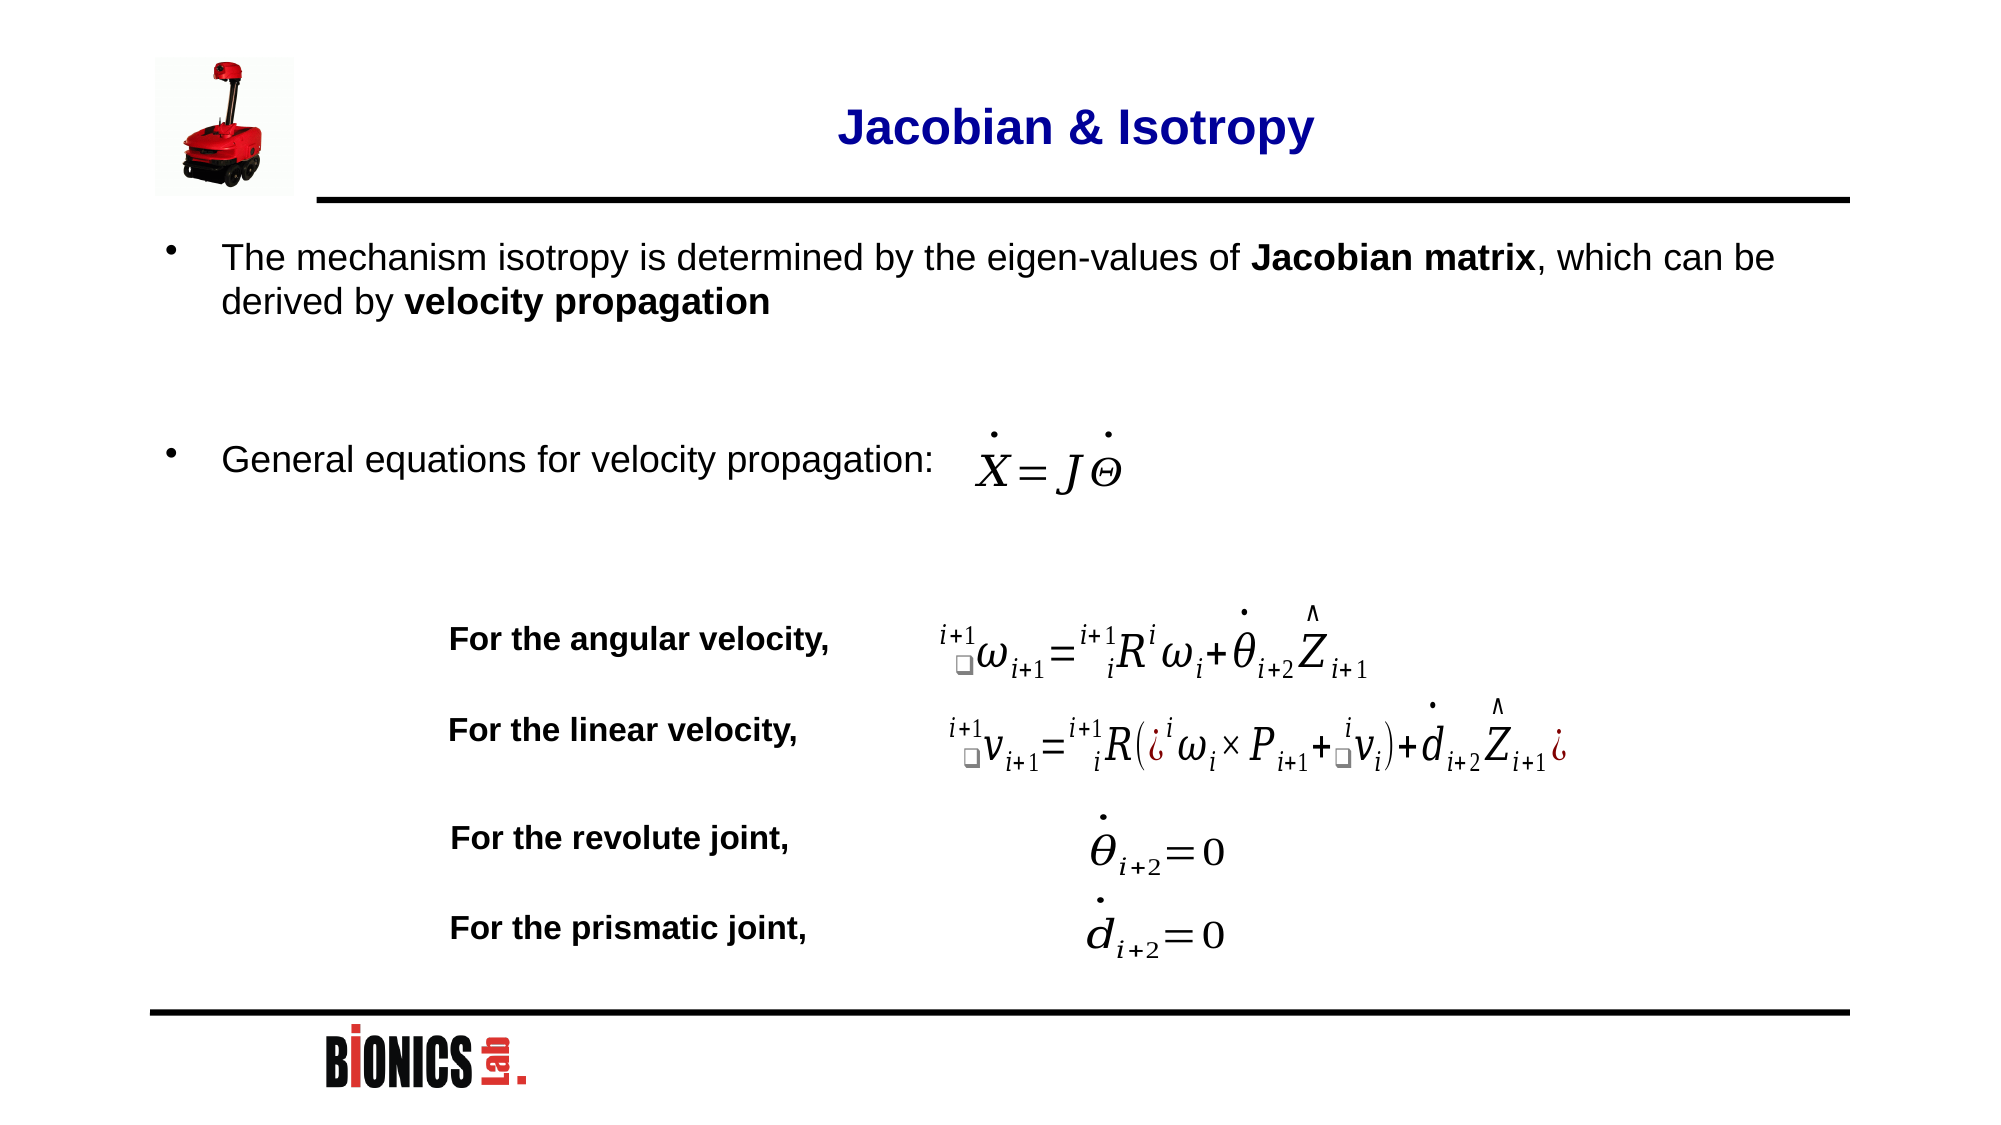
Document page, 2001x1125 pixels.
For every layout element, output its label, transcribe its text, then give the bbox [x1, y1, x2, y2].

picture [324, 1024, 526, 1088]
text_box For the revolute joint, [435, 808, 921, 865]
text_box For the prismatic joint, [434, 899, 921, 956]
list The mechanism isotropy is determined by the eigen-values of Jacobian matrix, which can be derived by velocity propagation General equations for velocity propagation: [150, 224, 1850, 1000]
text_box For the linear velocity, [433, 700, 919, 758]
picture [155, 57, 294, 196]
title Jacobian & Isotropy [316, 62, 1850, 188]
text_box For the angular velocity, [434, 610, 920, 667]
